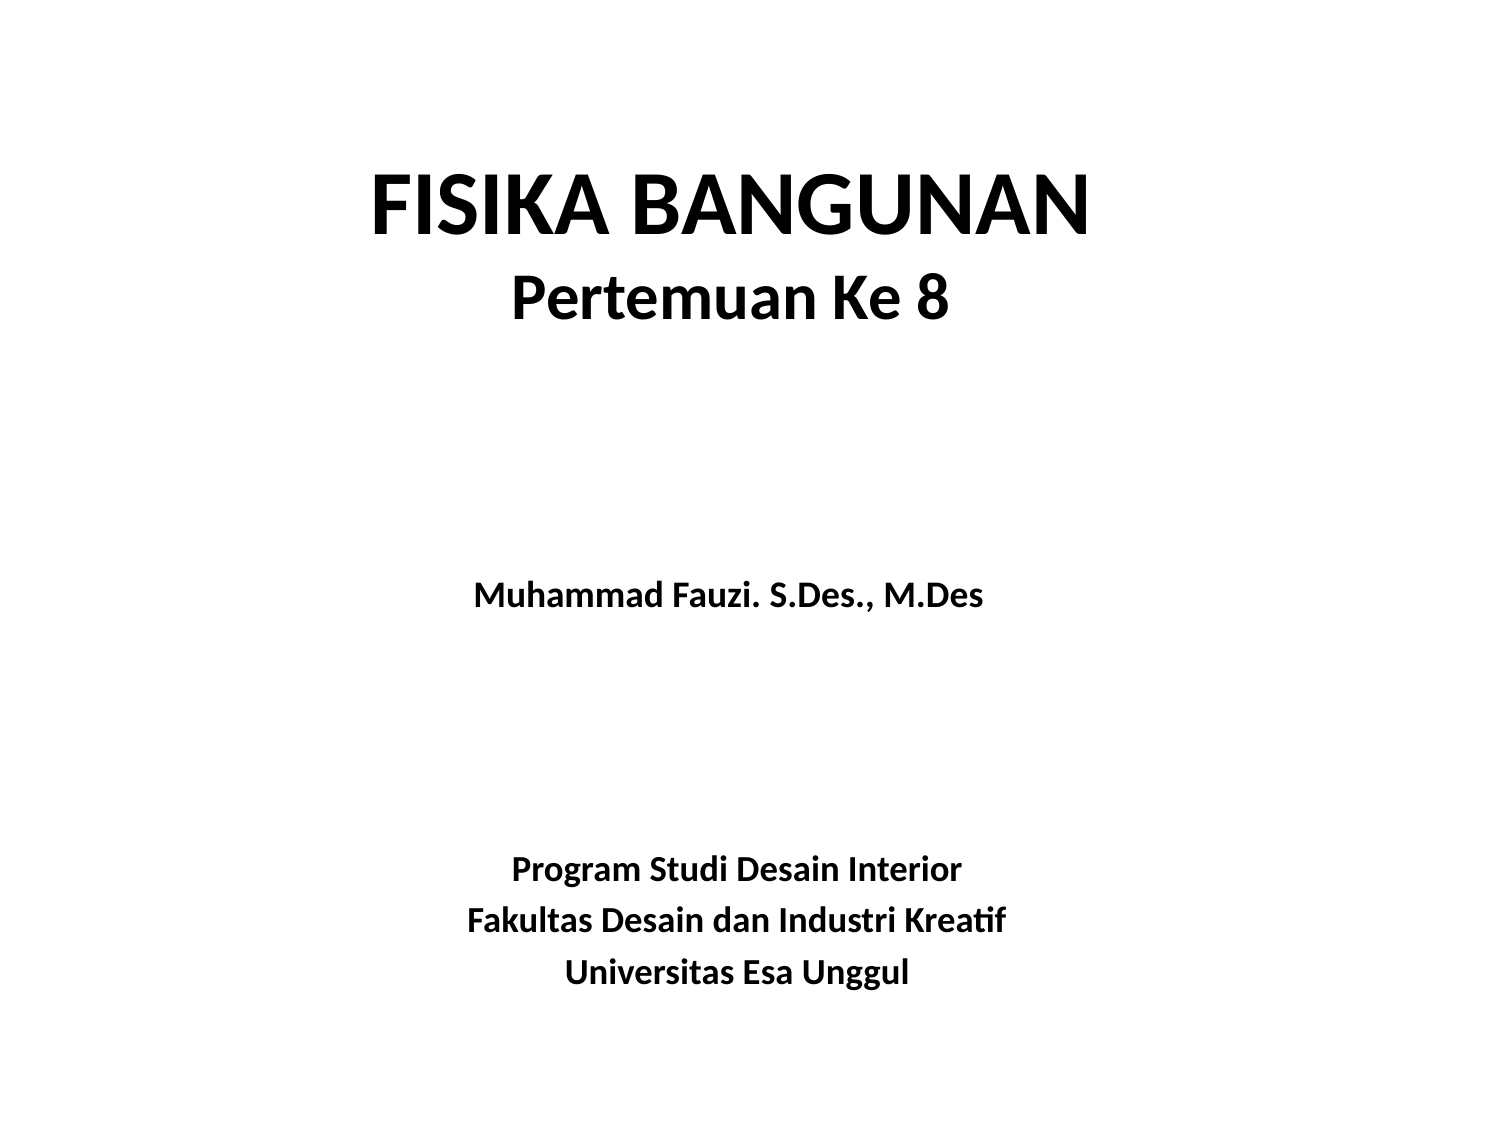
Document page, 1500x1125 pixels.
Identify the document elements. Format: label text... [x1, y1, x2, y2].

subtitle Program Studi Desain Interior Fakultas Desain dan Industri Kreatif Universitas Esa Unggul [200, 837, 1275, 1000]
title FISIKA BANGUNAN Pertemuan Ke 8 [93, 117, 1369, 359]
text_box Muhammad Fauzi. S.Des., M.Des [410, 562, 1048, 623]
